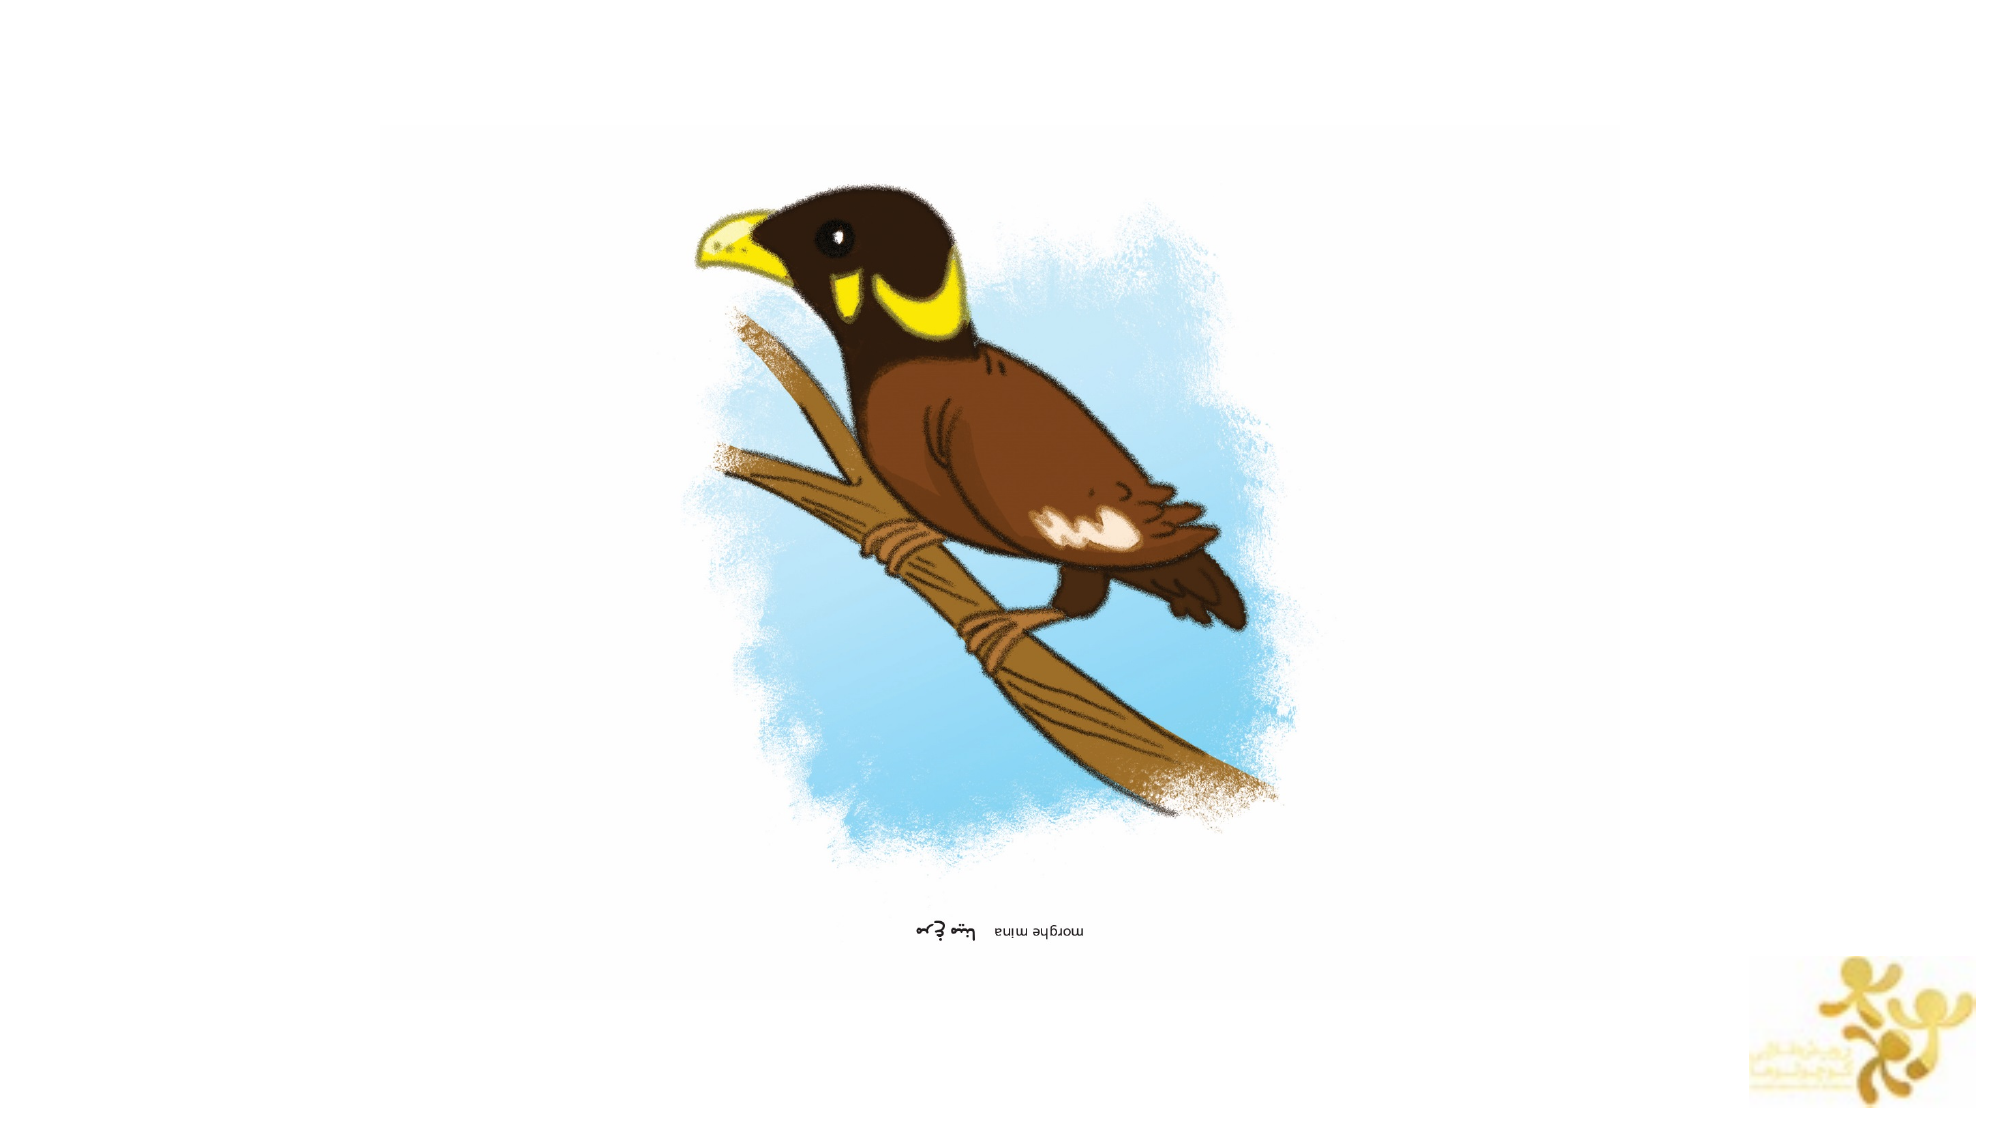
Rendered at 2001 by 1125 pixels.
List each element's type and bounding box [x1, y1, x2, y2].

picture [379, 125, 1620, 1000]
picture [1749, 956, 1976, 1108]
